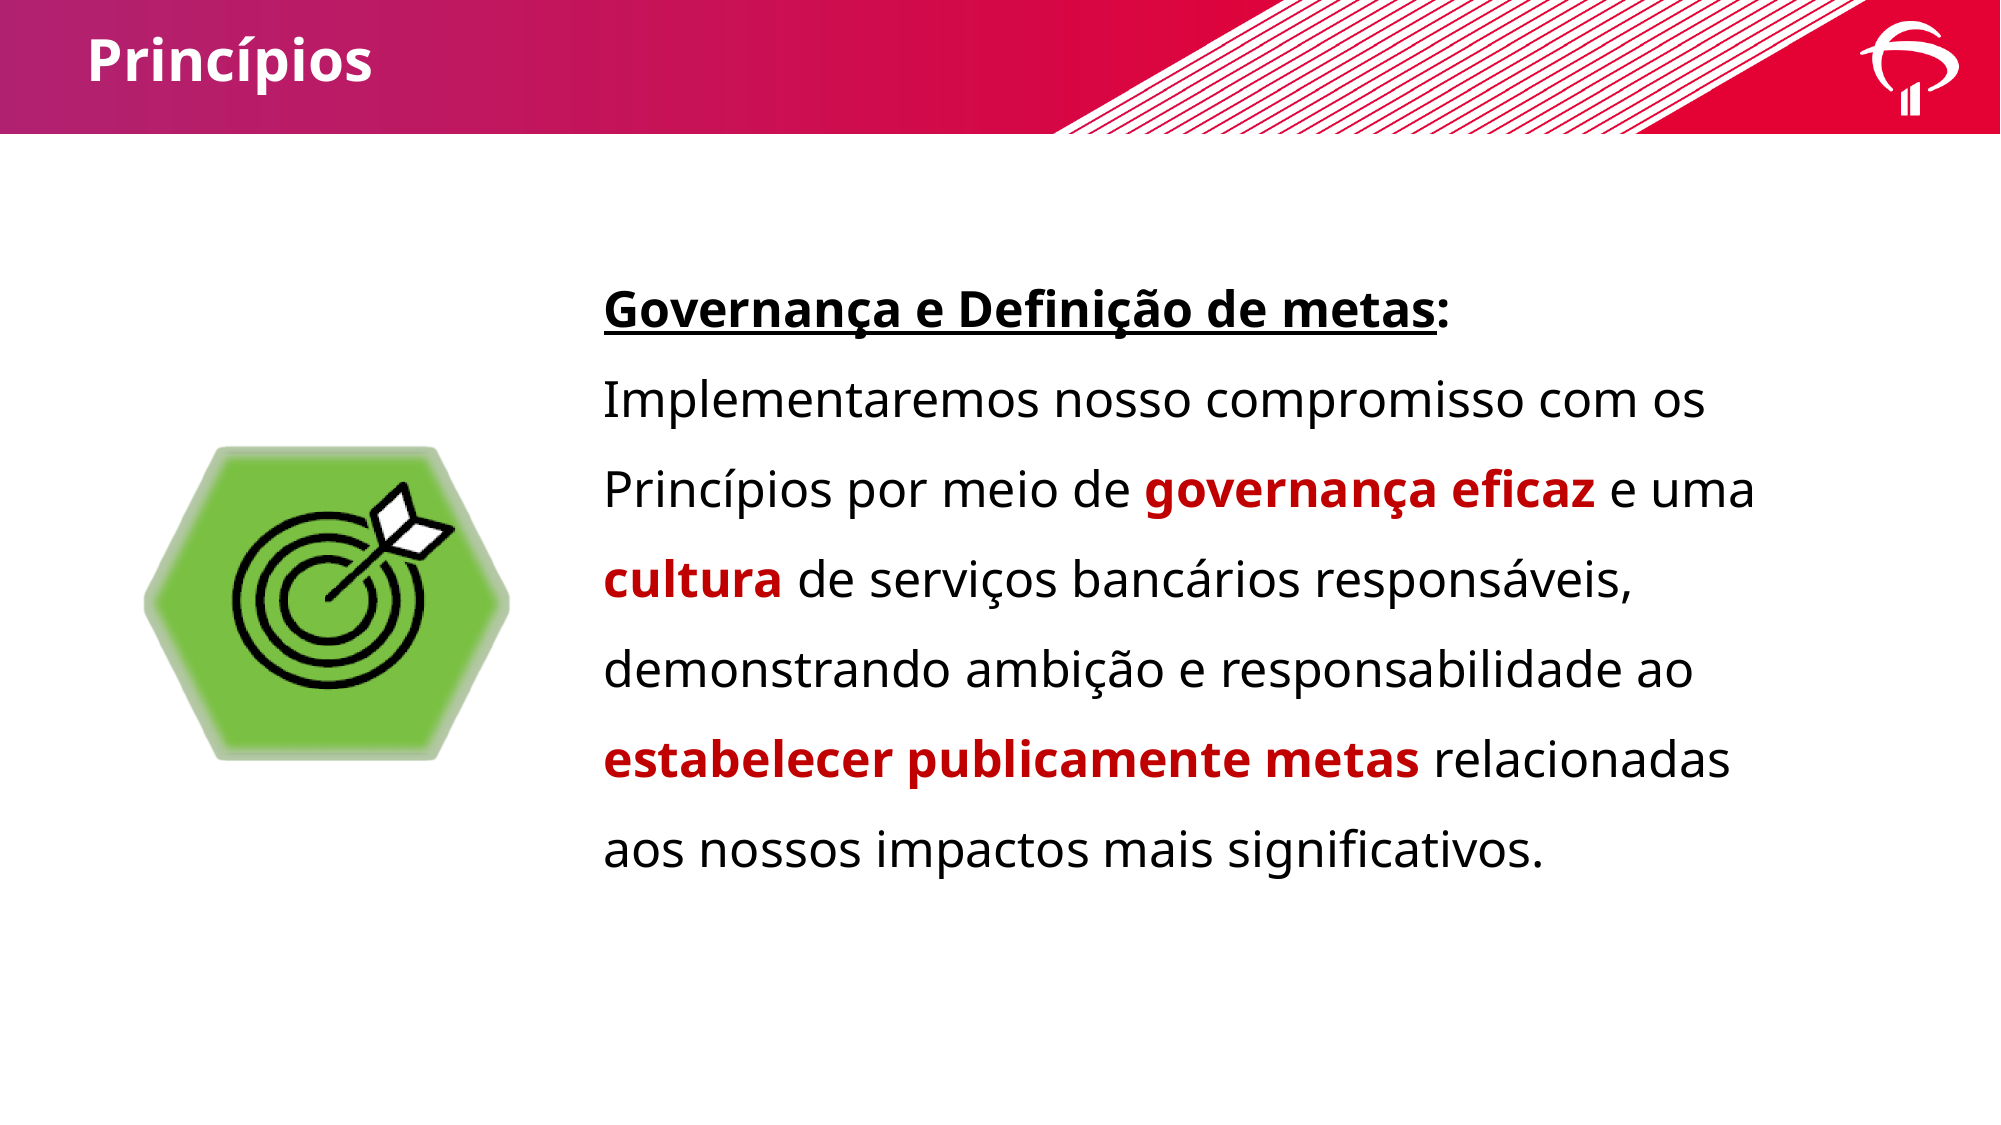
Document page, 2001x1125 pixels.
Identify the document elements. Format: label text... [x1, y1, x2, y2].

picture [142, 450, 509, 756]
text_box Governança e Definição de metas: Implementaremos nosso compromisso com os Princípios por meio de governança eficaz e uma cultura de serviços bancários responsáveis, demonstrando ambição e responsabilidade ao estabelecer publicamente metas relacionadas aos nossos impactos mais significativos. [589, 240, 1878, 886]
picture [0, 0, 2000, 134]
title Princípios [71, 8, 1065, 129]
